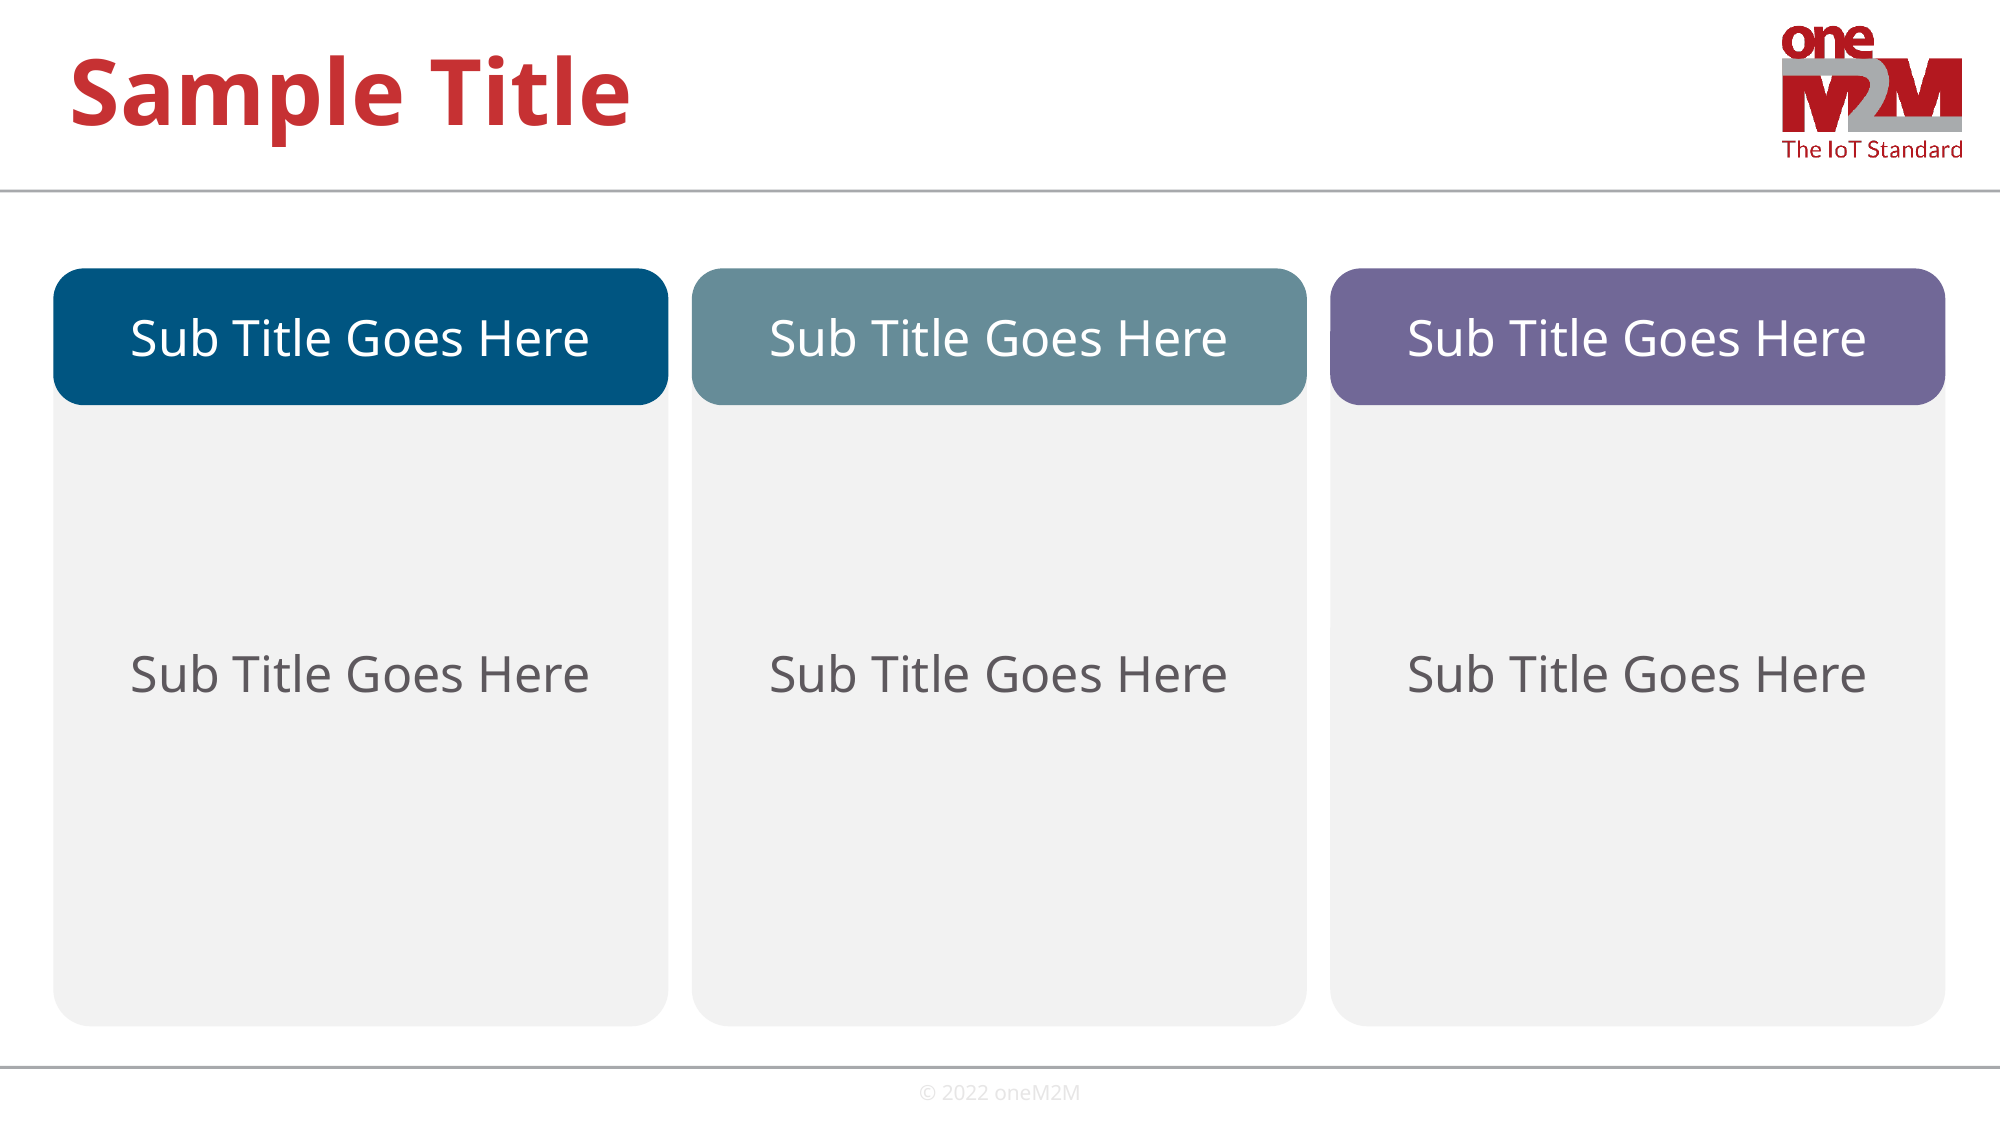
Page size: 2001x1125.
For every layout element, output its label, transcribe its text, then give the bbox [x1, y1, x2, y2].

footer © 2022 oneM2M [662, 1042, 1338, 1103]
picture [1772, 17, 1971, 166]
title Sample Title [54, 0, 1343, 193]
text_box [1330, 268, 1946, 1027]
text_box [53, 268, 669, 1027]
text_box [691, 268, 1307, 1027]
